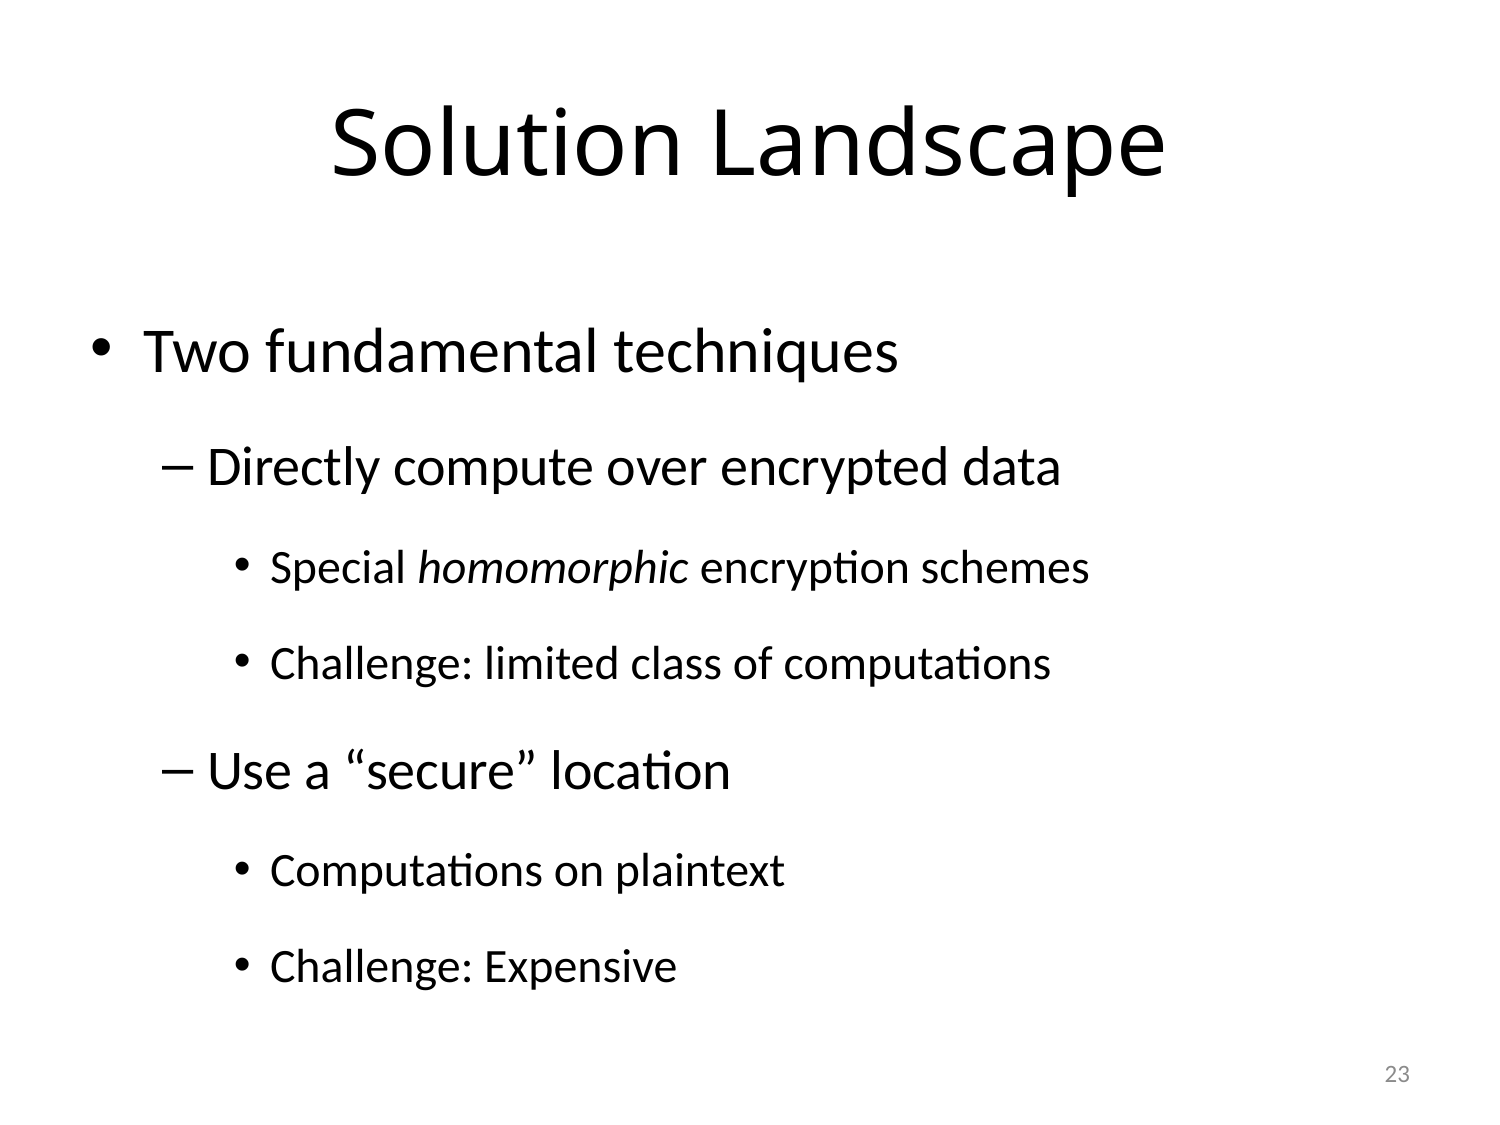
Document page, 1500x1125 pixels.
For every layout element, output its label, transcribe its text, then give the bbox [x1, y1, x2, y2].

list Two fundamental techniques Directly compute over encrypted data Special homomorphic encryption schemes Challenge: limited class of computations Use a “secure” location Computations on plaintext Challenge: Expensive [75, 262, 1425, 1005]
title Solution Landscape [75, 45, 1425, 233]
slide_number 23 [1074, 1042, 1425, 1103]
